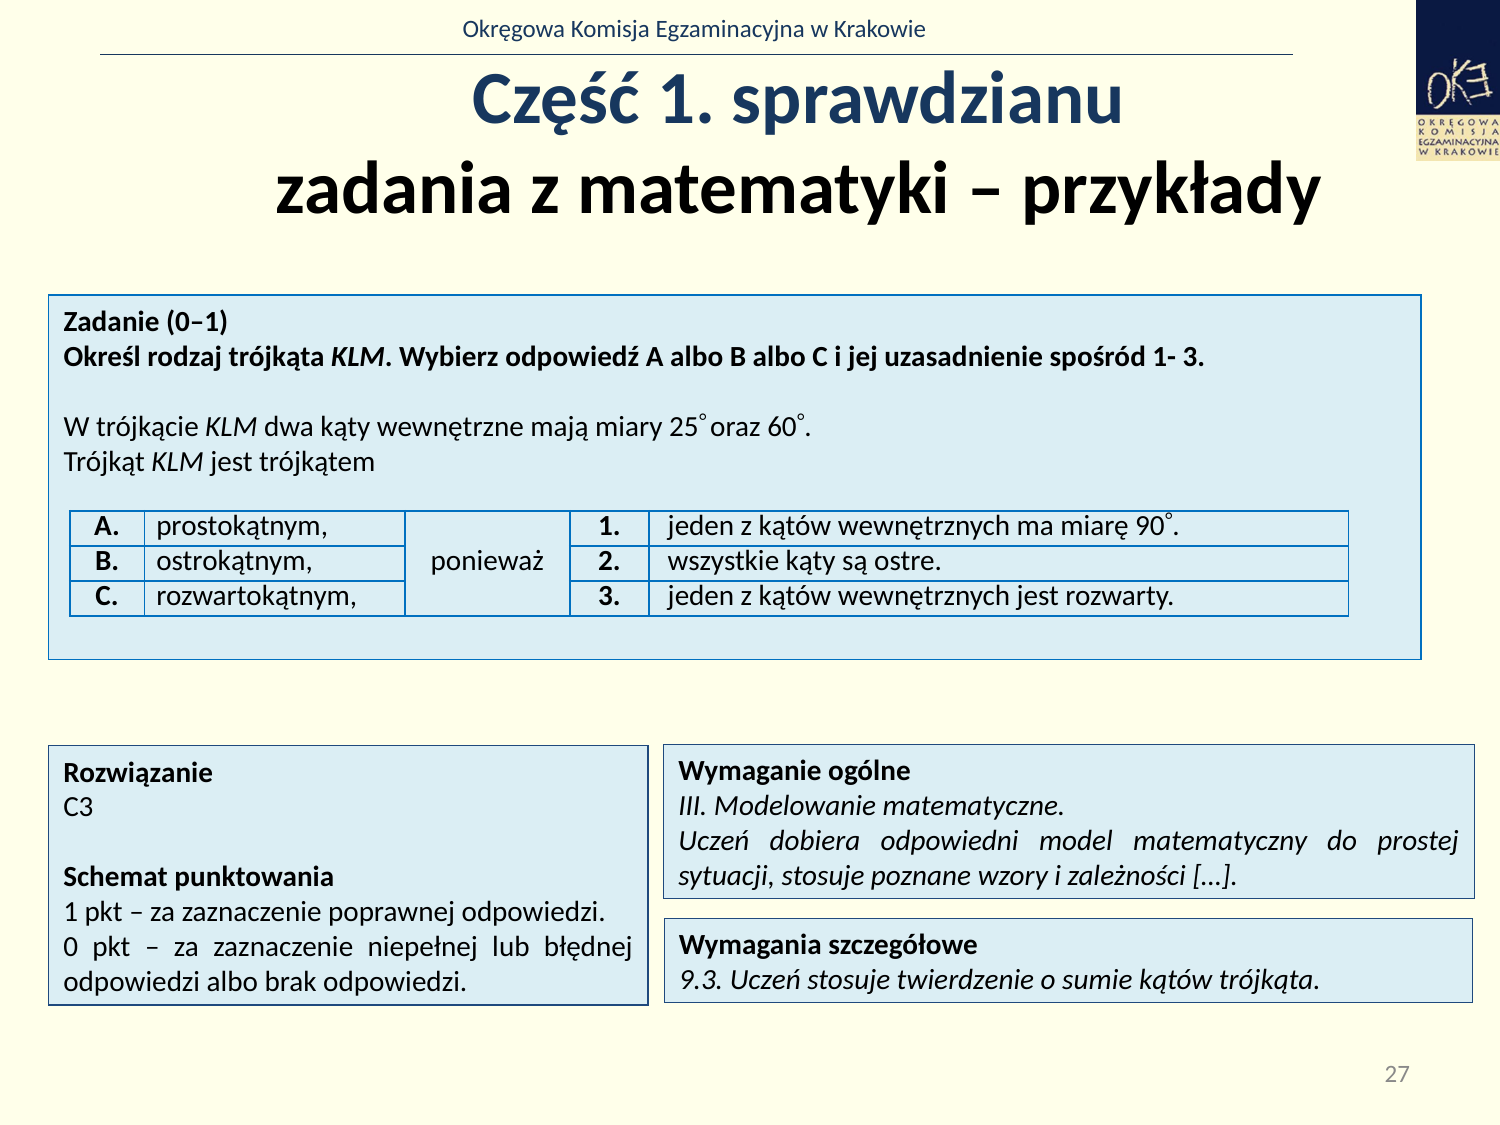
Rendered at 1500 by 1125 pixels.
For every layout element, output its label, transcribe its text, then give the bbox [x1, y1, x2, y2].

table_cell ostrokątnym, [145, 547, 404, 580]
slide_number 27 [1074, 1042, 1425, 1103]
table_cell jeden z kątów wewnętrznych jest rozwarty. [650, 582, 1348, 615]
picture [1416, 0, 1500, 161]
table_cell rozwartokątnym, [145, 582, 404, 615]
text_box Rozwiązanie C3 Schemat punktowania 1 pkt – za zaznaczenie poprawnej odpowiedzi. 0 pkt – za zaznaczenie niepełnej lub błędnej odpowiedzi albo brak odpowiedzi. [48, 745, 649, 1005]
table_cell B. [71, 547, 144, 580]
table_header prostokątnym, [145, 512, 404, 545]
table_header jeden z kątów wewnętrznych ma miarę 90. [650, 512, 1348, 545]
table_cell C. [71, 582, 144, 615]
table_header A. [71, 512, 144, 545]
table_cell 2. [571, 547, 648, 580]
table_header 1. [571, 512, 648, 545]
text_box Wymaganie ogólne III. Modelowanie matematyczne. Uczeń dobiera odpowiedni model matematyczny do prostej sytuacji, stosuje poznane wzory i zależności […]. [663, 744, 1475, 899]
text_box Zadanie (0–1) Określ rodzaj trójkąta KLM. Wybierz odpowiedź A albo B albo C i jej uzasadnienie spośród 1- 3. W trójkącie KLM dwa kąty wewnętrzne mają miary 25 oraz 60. Trójkąt KLM jest trójkątem [48, 294, 1422, 660]
text_box Wymagania szczegółowe 9.3. Uczeń stosuje twierdzenie o sumie kątów trójkąta. [664, 918, 1473, 1003]
table_cell 3. [571, 582, 648, 615]
title Część 1. sprawdzianu zadania z matematyki – przykłady [183, 44, 1415, 233]
table_header ponieważ [406, 512, 569, 615]
table_cell wszystkie kąty są ostre. [650, 547, 1348, 580]
